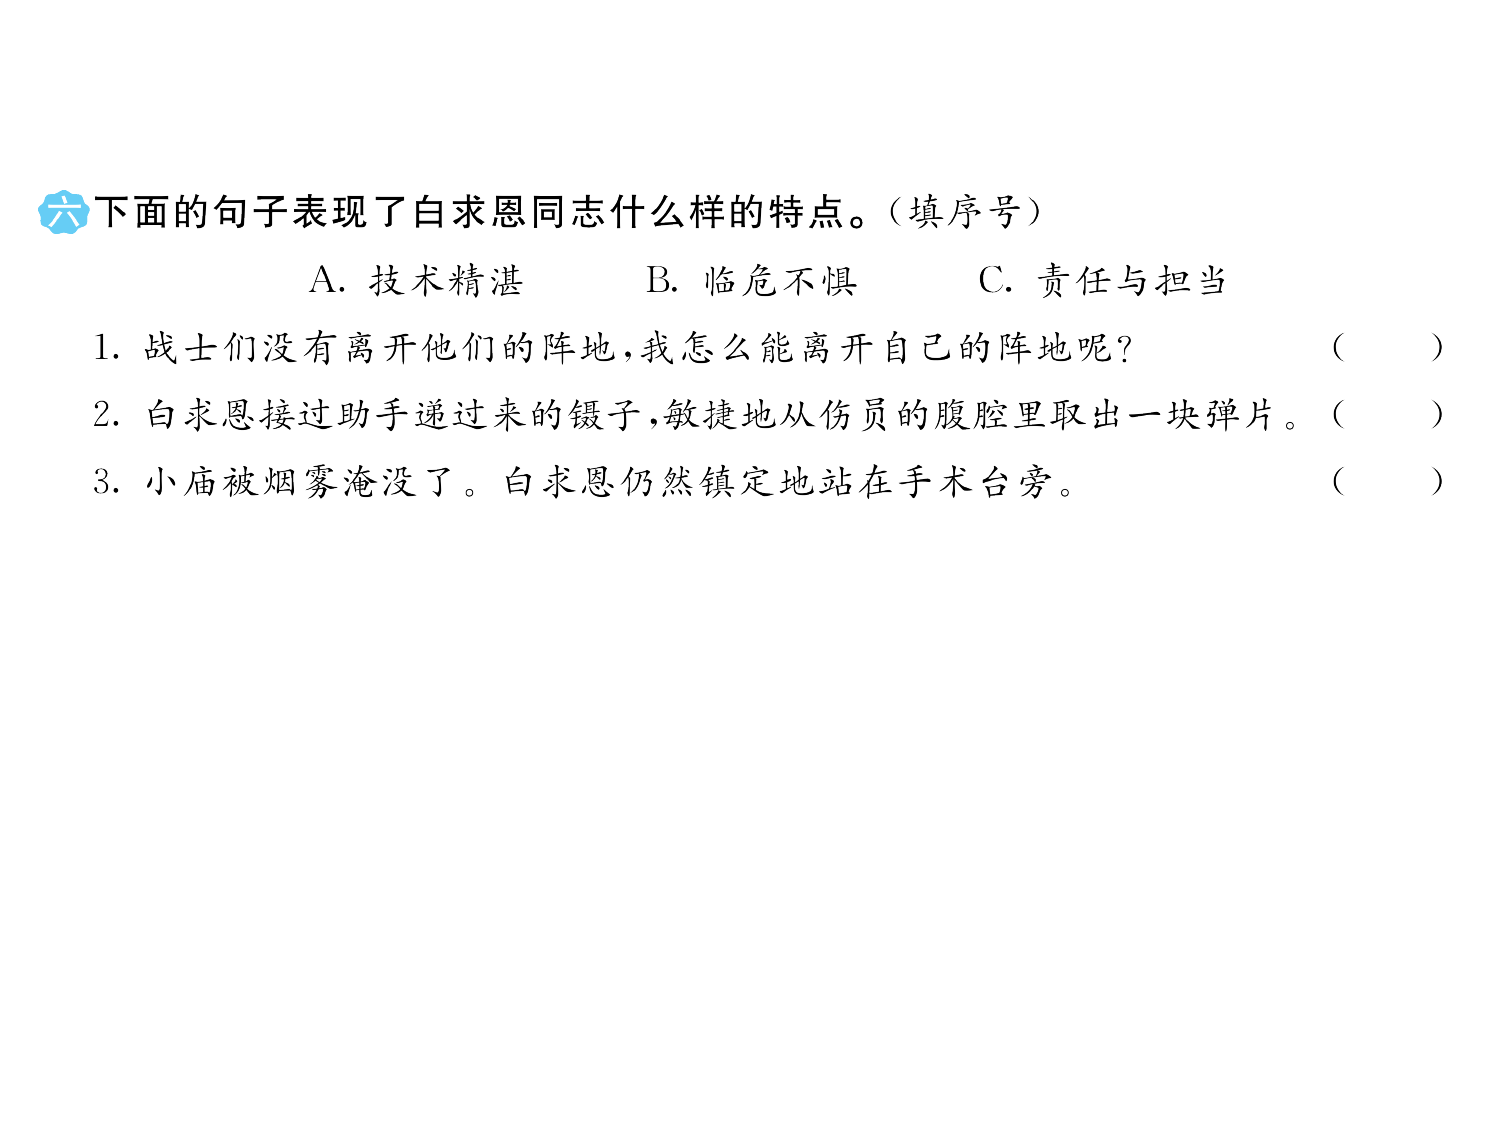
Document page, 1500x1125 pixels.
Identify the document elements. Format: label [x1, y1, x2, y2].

picture [35, 177, 1453, 524]
